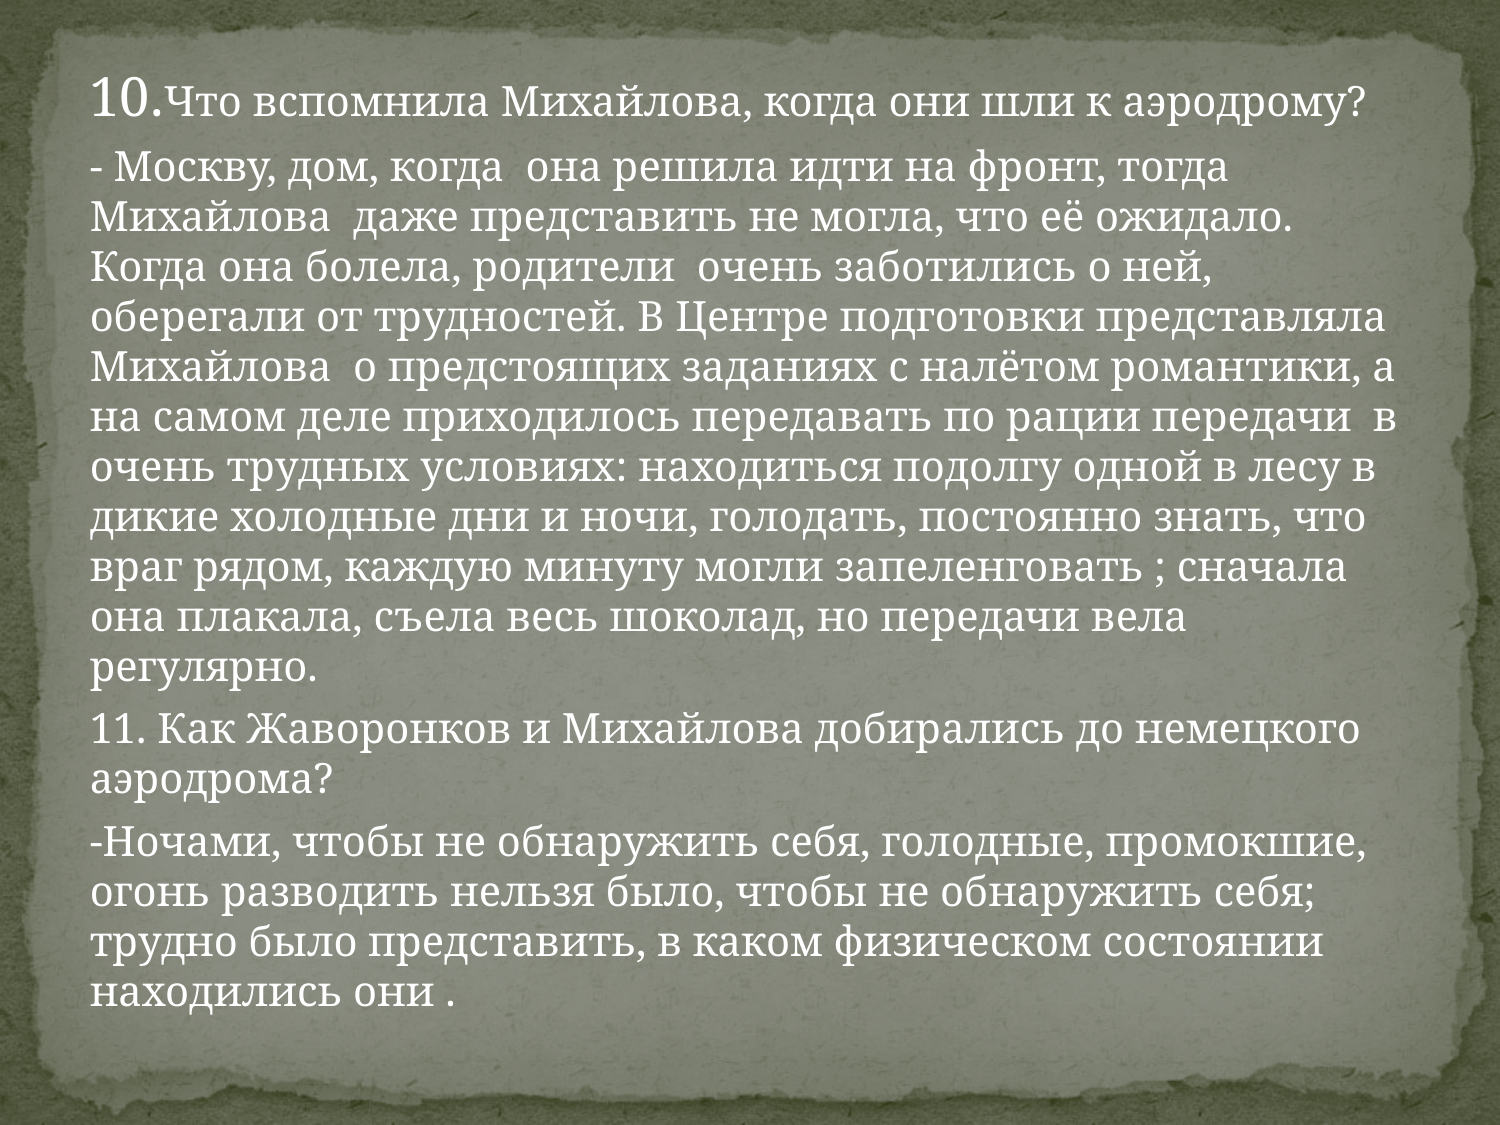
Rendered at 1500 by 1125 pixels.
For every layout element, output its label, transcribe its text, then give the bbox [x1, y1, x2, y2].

list 10.Что вспомнила Михайлова, когда они шли к аэродрому? - Москву, дом, когда она решила идти на фронт, тогда Михайлова даже представить не могла, что её ожидало. Когда она болела, родители очень заботились о ней, оберегали от трудностей. В Центре подготовки представляла Михайлова о предстоящих заданиях с налётом романтики, а на самом деле приходилось передавать по рации передачи в очень трудных условиях: находиться подолгу одной в лесу в дикие холодные дни и ночи, голодать, постоянно знать, что враг рядом, каждую минуту могли запеленговать ; сначала она плакала, съела весь шоколад, но передачи вела регулярно. 11. Как Жаворонков и Михайлова добирались до немецкого аэродрома? -Ночами, чтобы не обнаружить себя, голодные, промокшие, огонь разводить нельзя было, чтобы не обнаружить себя; трудно было представить, в каком физическом состоянии находились они . [75, 54, 1425, 1000]
